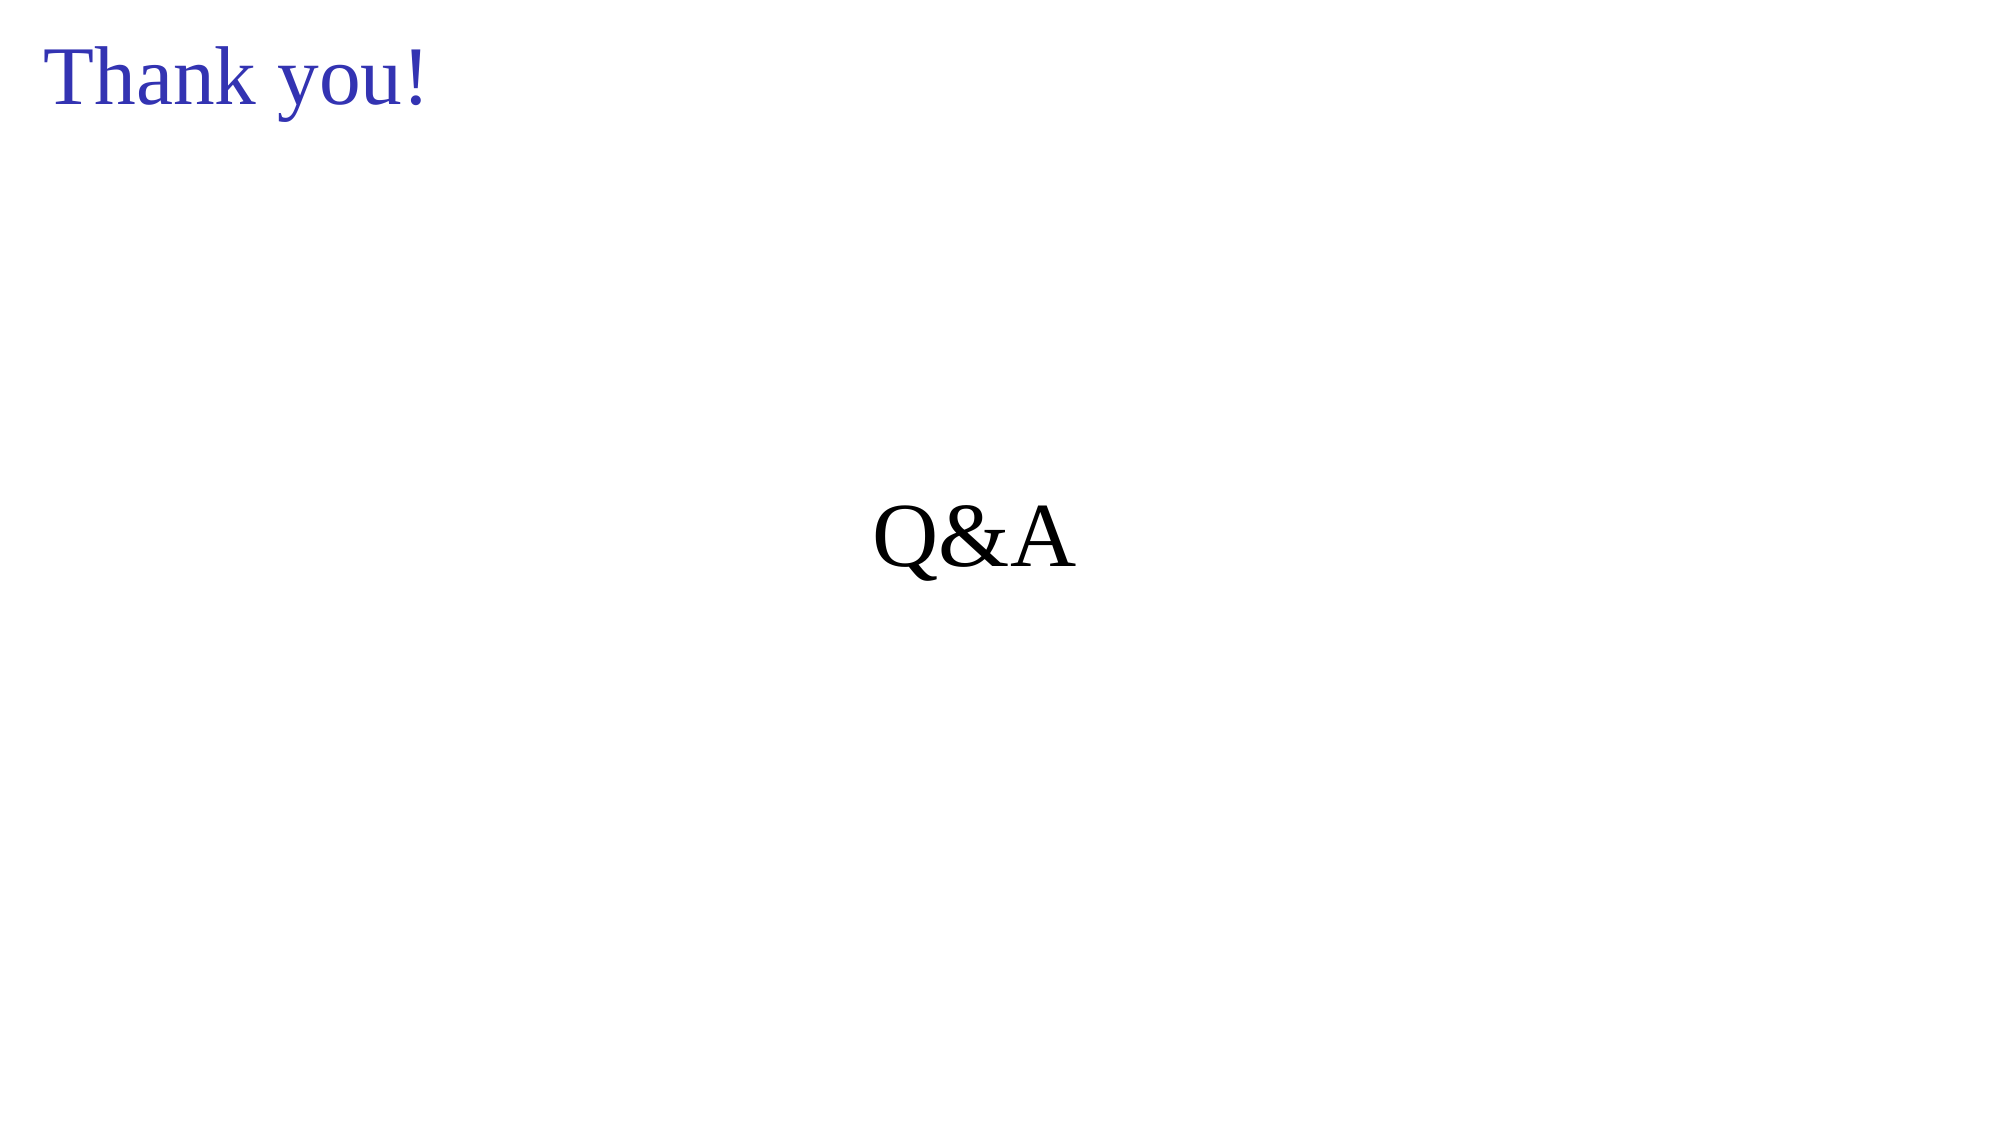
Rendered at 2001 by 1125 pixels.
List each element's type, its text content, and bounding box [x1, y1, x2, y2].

title Thank you! [29, 14, 1754, 131]
list Q&A [112, 479, 1838, 605]
